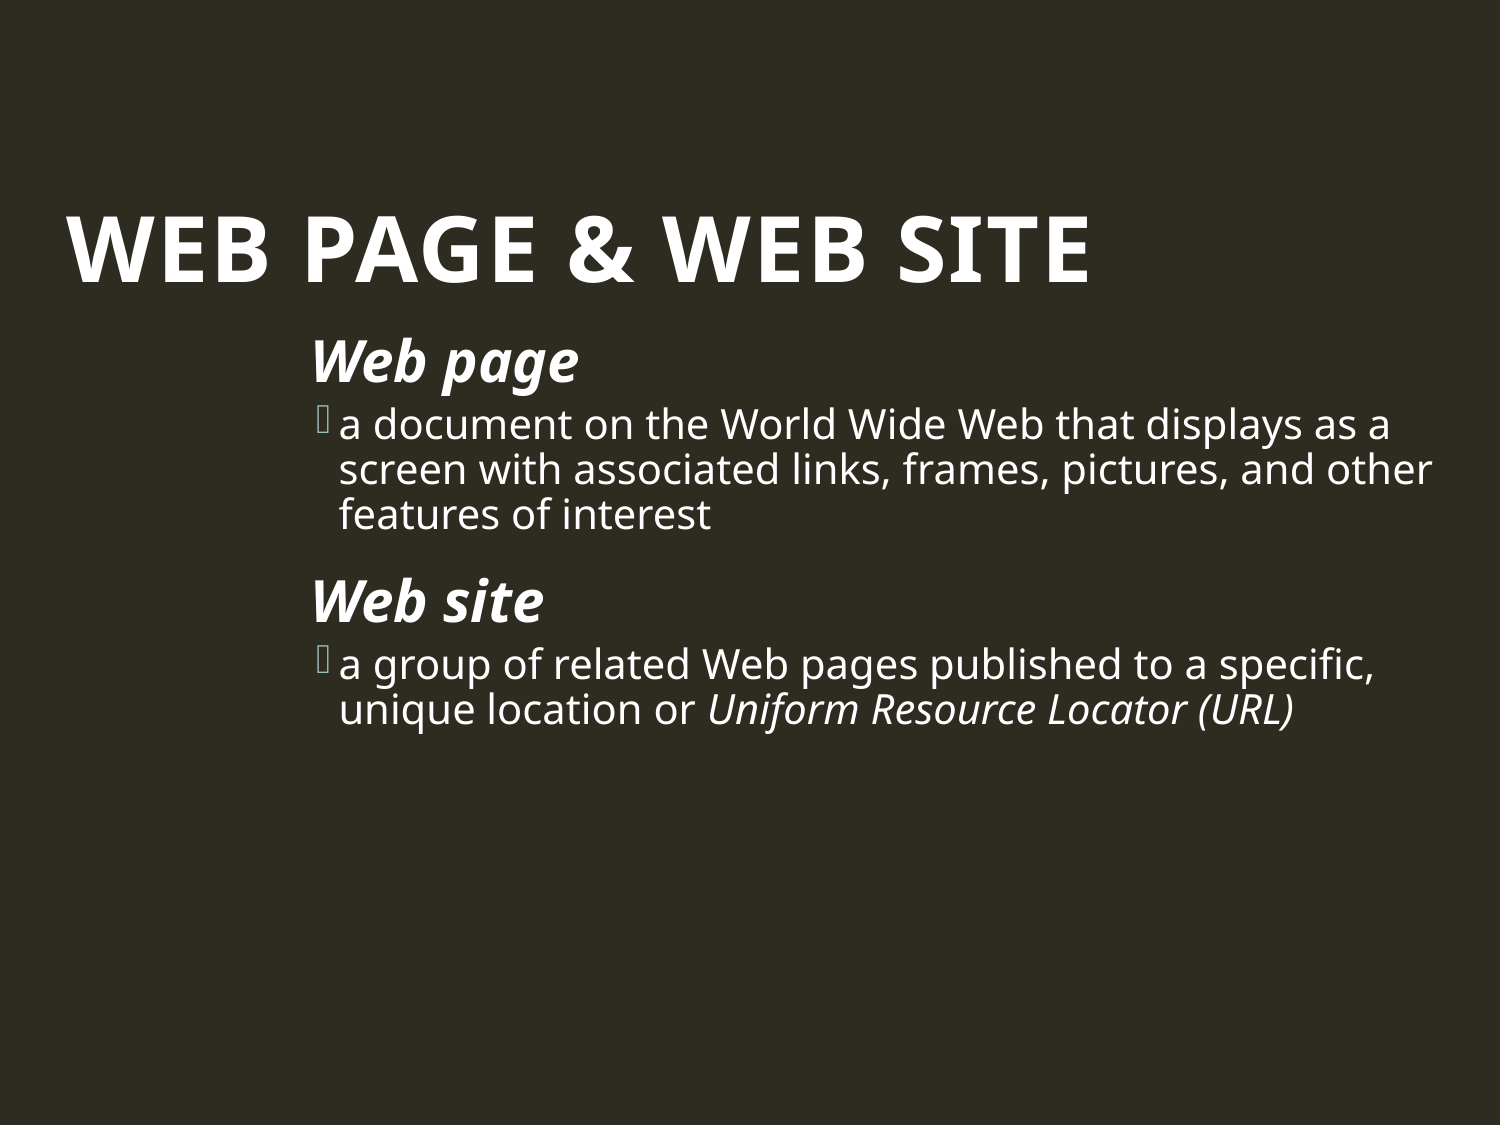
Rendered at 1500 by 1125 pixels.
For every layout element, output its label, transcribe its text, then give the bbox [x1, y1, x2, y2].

title Web Page & Web Site [0, 162, 1350, 350]
list Web page a document on the World Wide Web that displays as a screen with associated links, frames, pictures, and other features of interest Web site a group of related Web pages published to a specific, unique location or Uniform Resource Locator (URL) [287, 324, 1500, 988]
